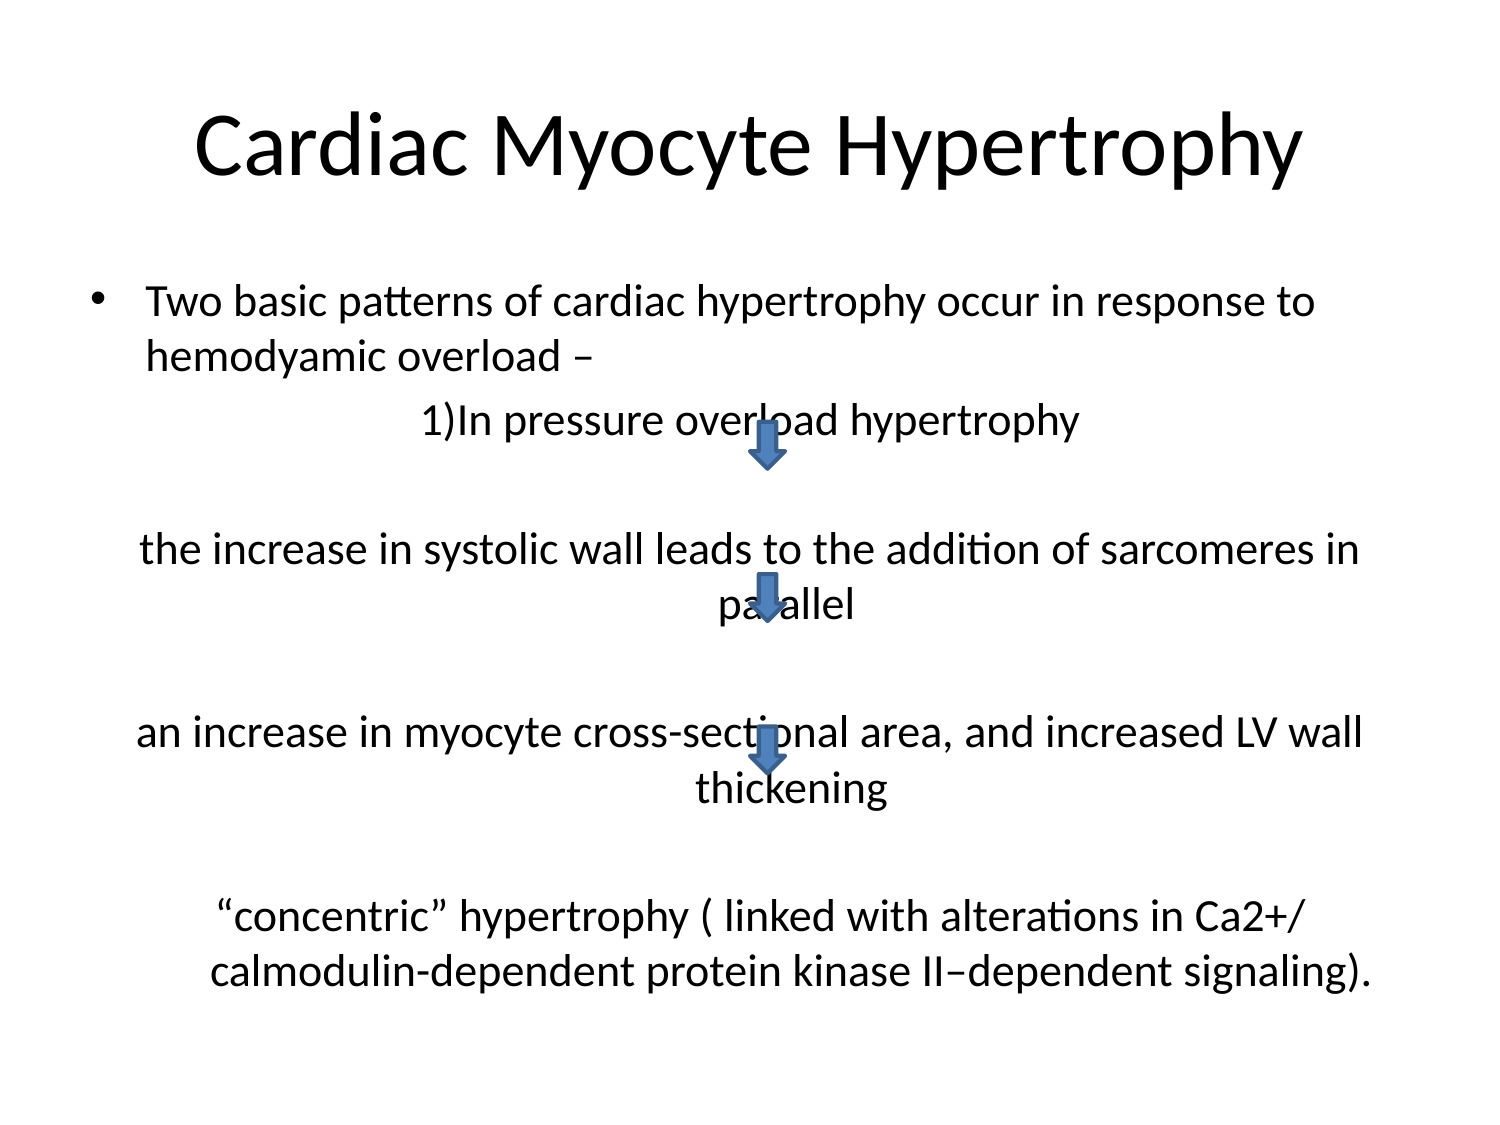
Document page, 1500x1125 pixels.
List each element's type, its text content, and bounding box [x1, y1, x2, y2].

text_box [748, 419, 788, 471]
list Two basic patterns of cardiac hypertrophy occur in response to hemodyamic overload – 1)In pressure overload hypertrophy the increase in systolic wall leads to the addition of sarcomeres in parallel an increase in myocyte cross-sectional area, and increased LV wall thickening “concentric” hypertrophy ( linked with alterations in Ca2+/ calmodulin-dependent protein kinase II–dependent signaling). [75, 262, 1425, 1005]
text_box [748, 572, 788, 624]
text_box [748, 724, 788, 776]
title Cardiac Myocyte Hypertrophy [75, 45, 1425, 233]
